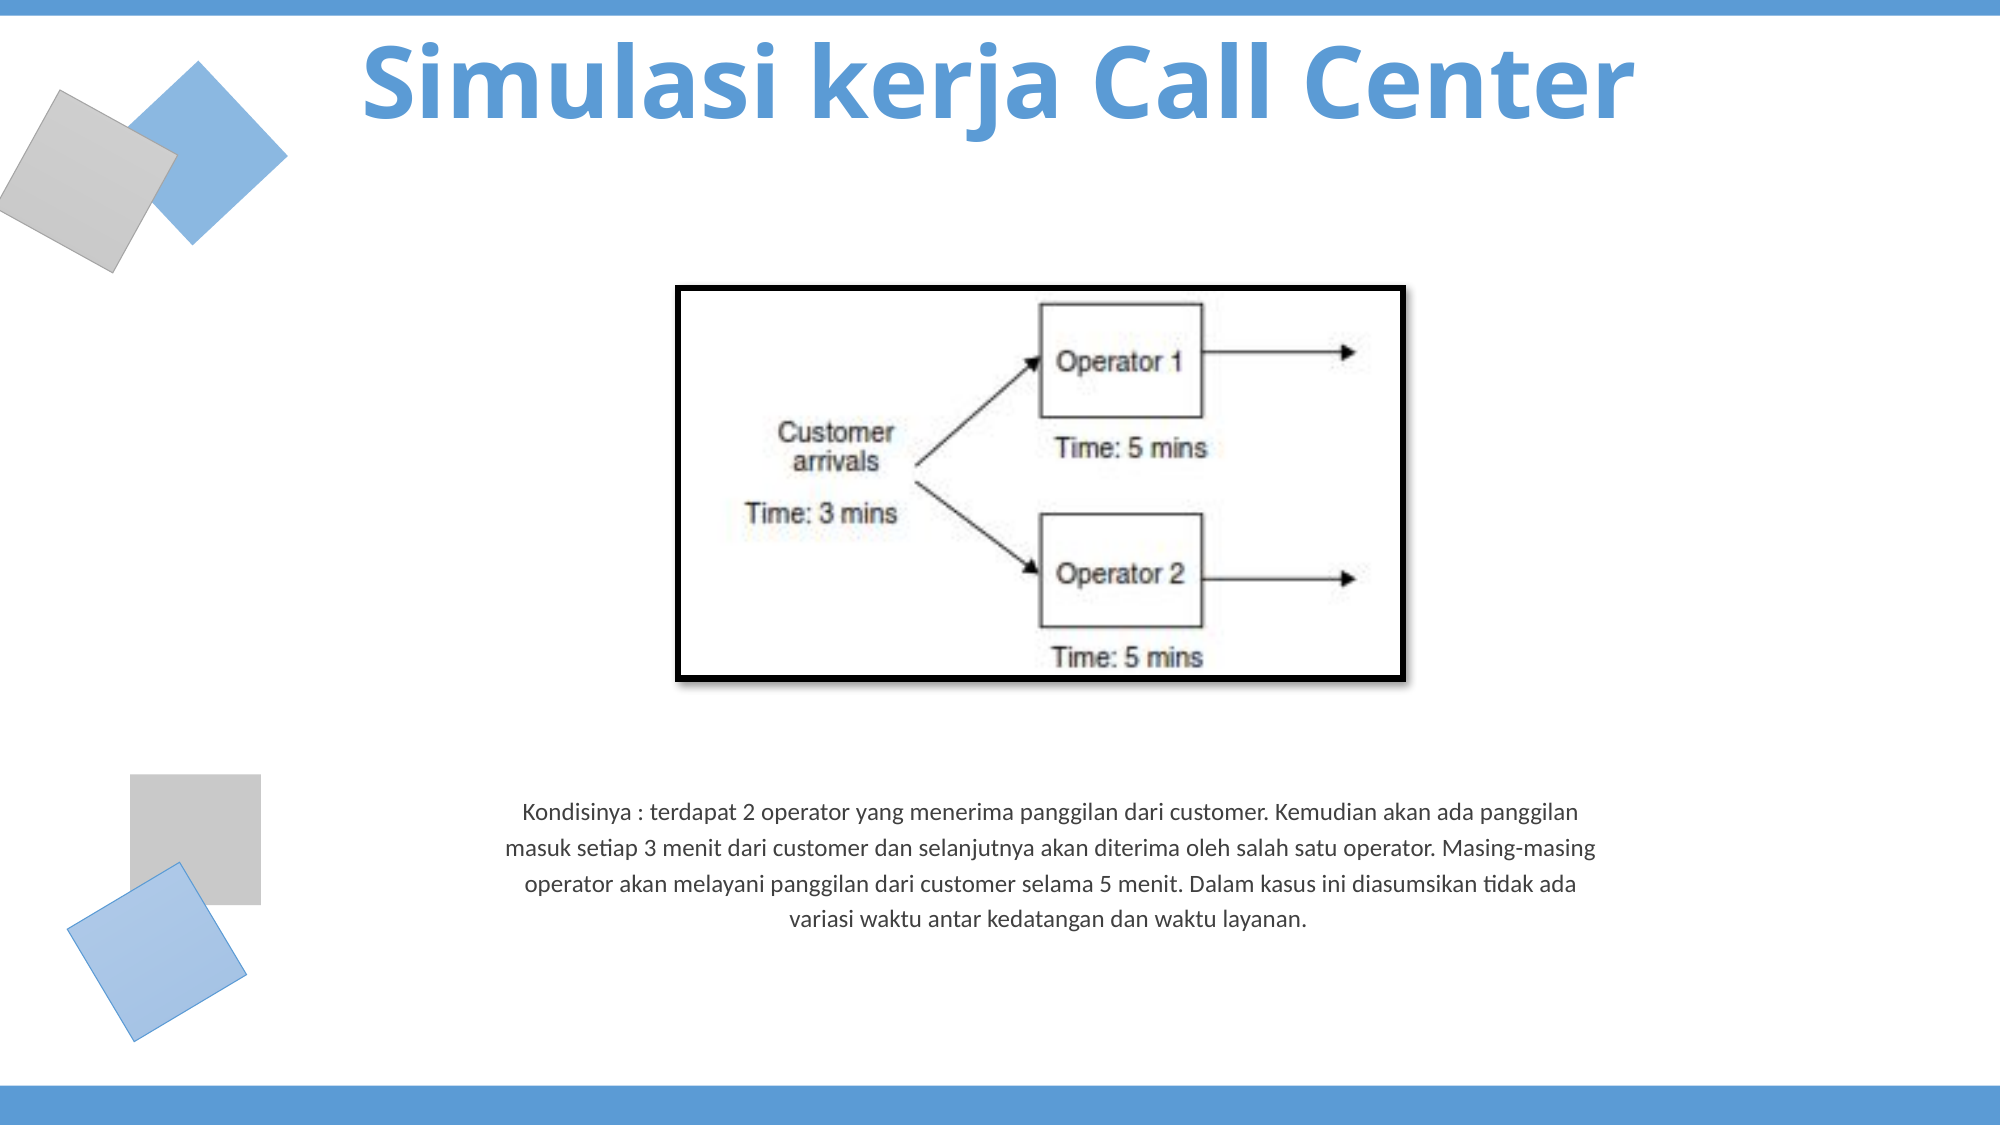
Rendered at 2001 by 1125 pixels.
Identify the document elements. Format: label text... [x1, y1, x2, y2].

text_box [66, 861, 248, 1043]
picture [680, 290, 1400, 676]
text_box [129, 773, 262, 906]
list Simulasi kerja Call Center [0, 26, 2000, 153]
text_box [127, 59, 290, 247]
text_box [0, 89, 179, 274]
text_box Kondisinya : terdapat 2 operator yang menerima panggilan dari customer. Kemudian akan ada panggilan masuk setiap 3 menit dari customer dan selanjutnya akan diterima oleh salah satu operator. Masing-masing operator akan melayani panggilan dari customer selama 5 menit. Dalam kasus ini diasumsikan tidak ada variasi waktu antar kedatangan dan waktu layanan. [476, 781, 1627, 941]
